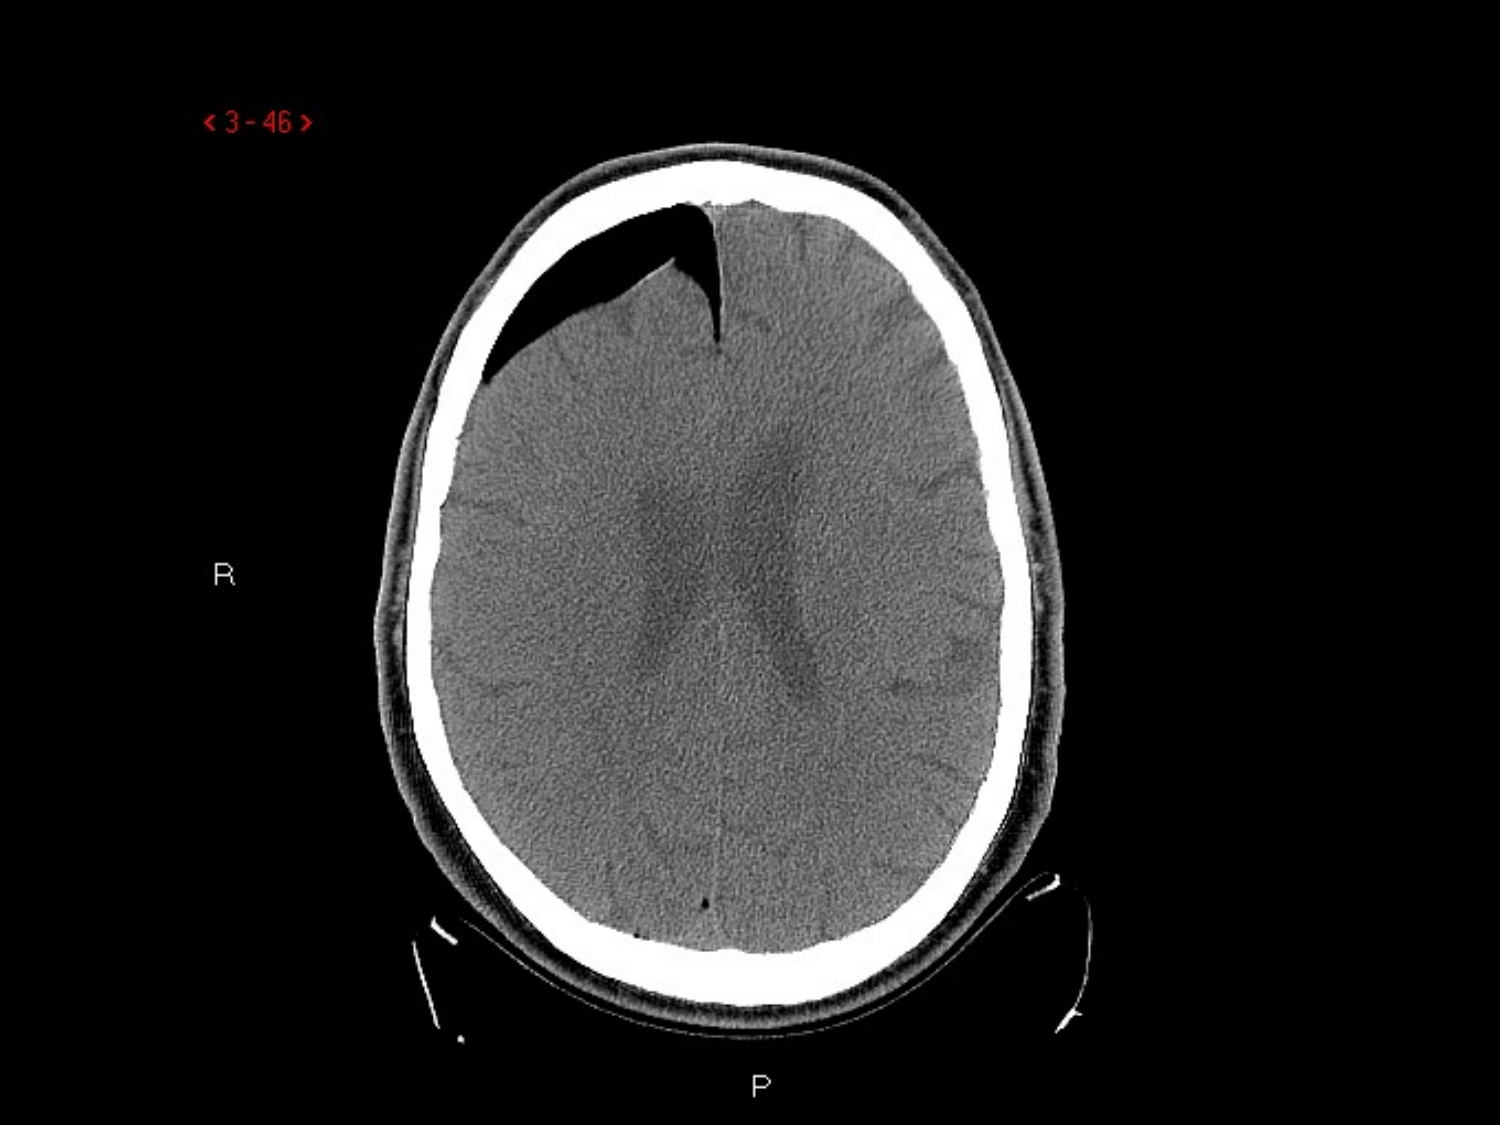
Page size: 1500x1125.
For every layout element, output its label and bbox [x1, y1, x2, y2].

picture [187, 0, 1317, 1122]
